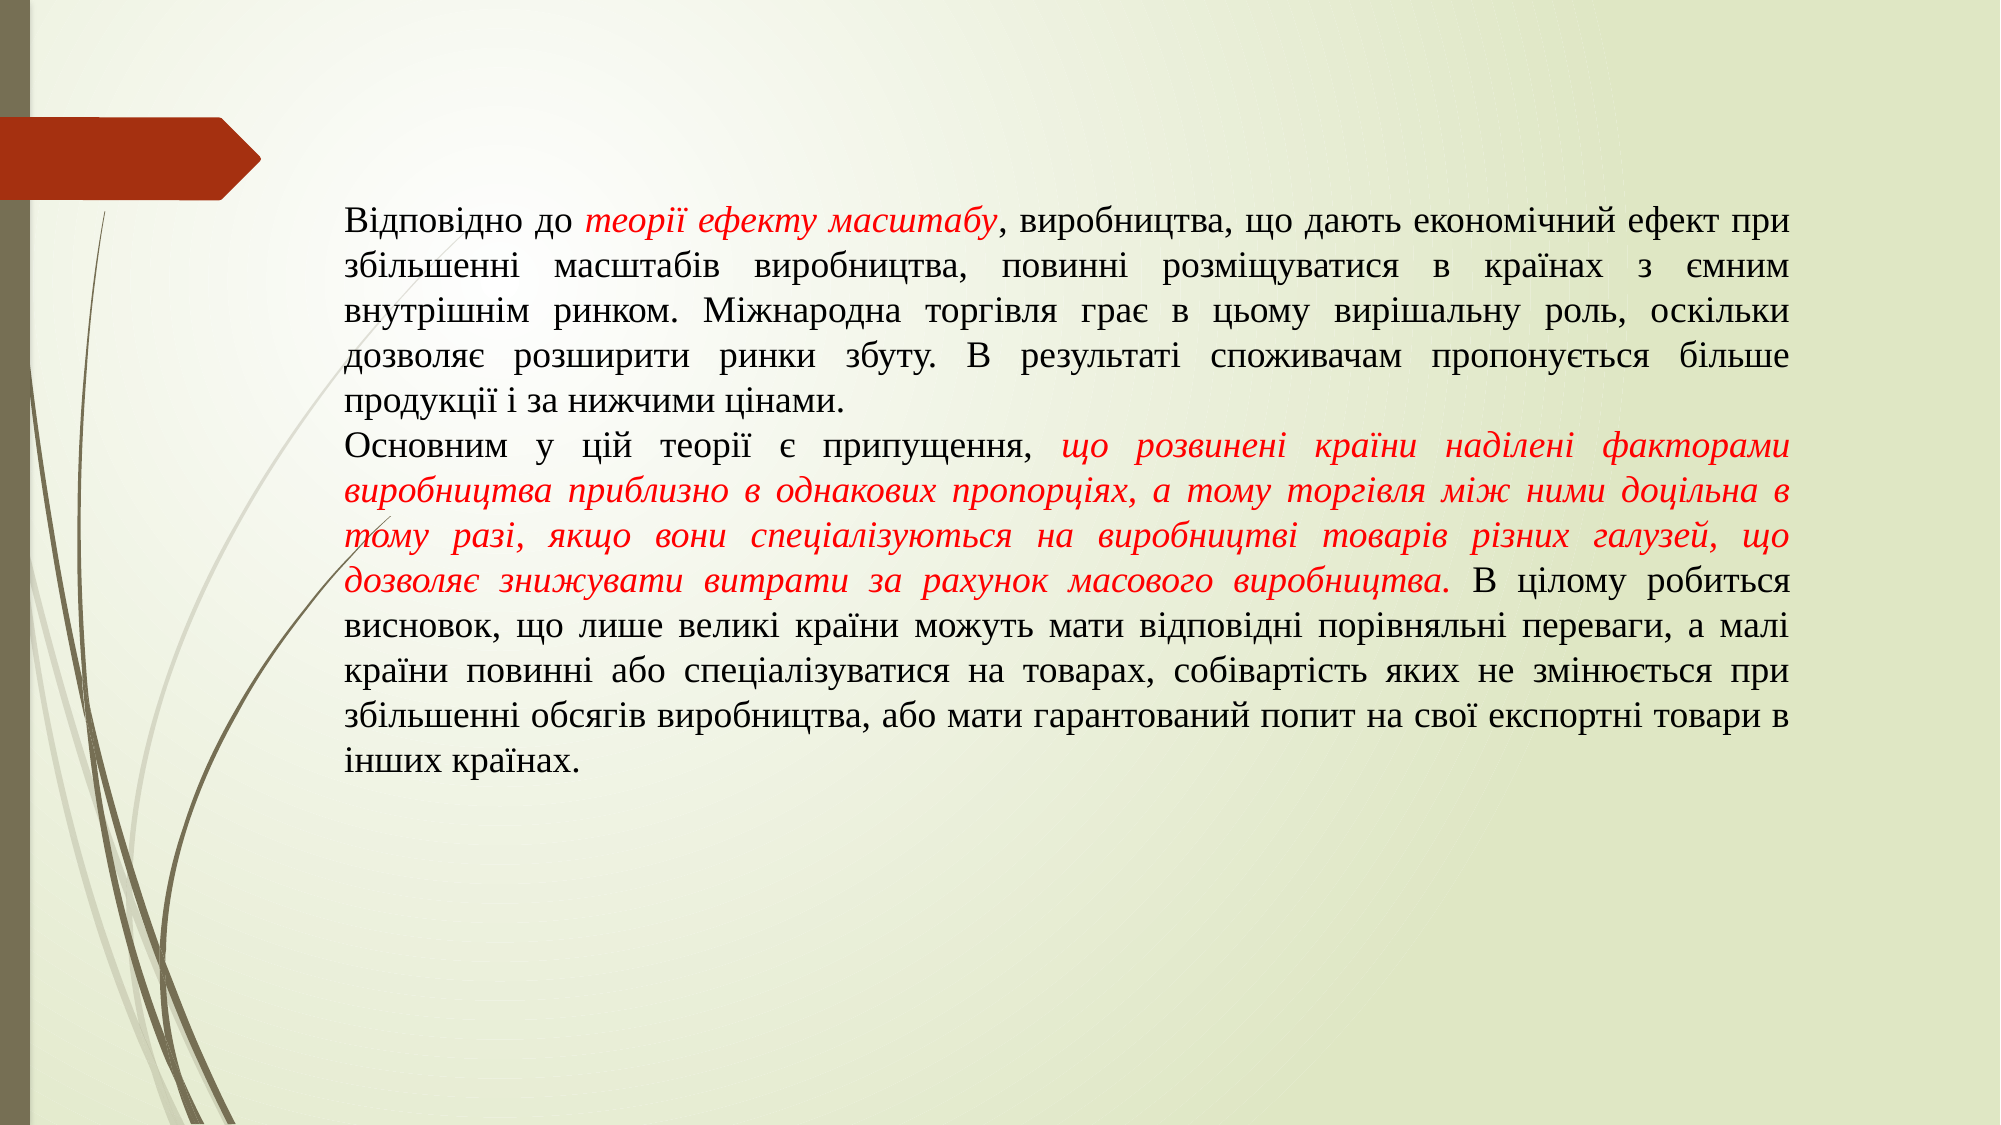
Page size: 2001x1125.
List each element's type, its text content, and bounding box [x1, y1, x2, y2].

text_box Відповідно до теорії ефекту масштабу, виробництва, що дають економічний ефект при збільшенні масштабів виробництва, повинні розміщуватися в країнах з ємним внутрішнім ринком. Міжнародна торгівля грає в цьому вирішальну роль, оскільки дозволяє розширити ринки збуту. В результаті споживачам пропонується більше продукції і за нижчими цінами. Основним у цій теорії є припущення, що розвинені країни наділені факторами виробництва приблизно в однакових пропорціях, а тому торгівля між ними доцільна в тому разі, якщо вони спеціалізуються на виробництві товарів різних галузей, що дозволяє знижувати витрати за рахунок масового виробництва. В цілому робиться висновок, що лише великі країни можуть мати відповідні порівняльні переваги, а малі країни повинні або спеціалізуватися на товарах, собівартість яких не змінюється при збільшенні обсягів виробництва, або мати гарантований попит на свої експортні товари в інших країнах. [329, 187, 1806, 788]
